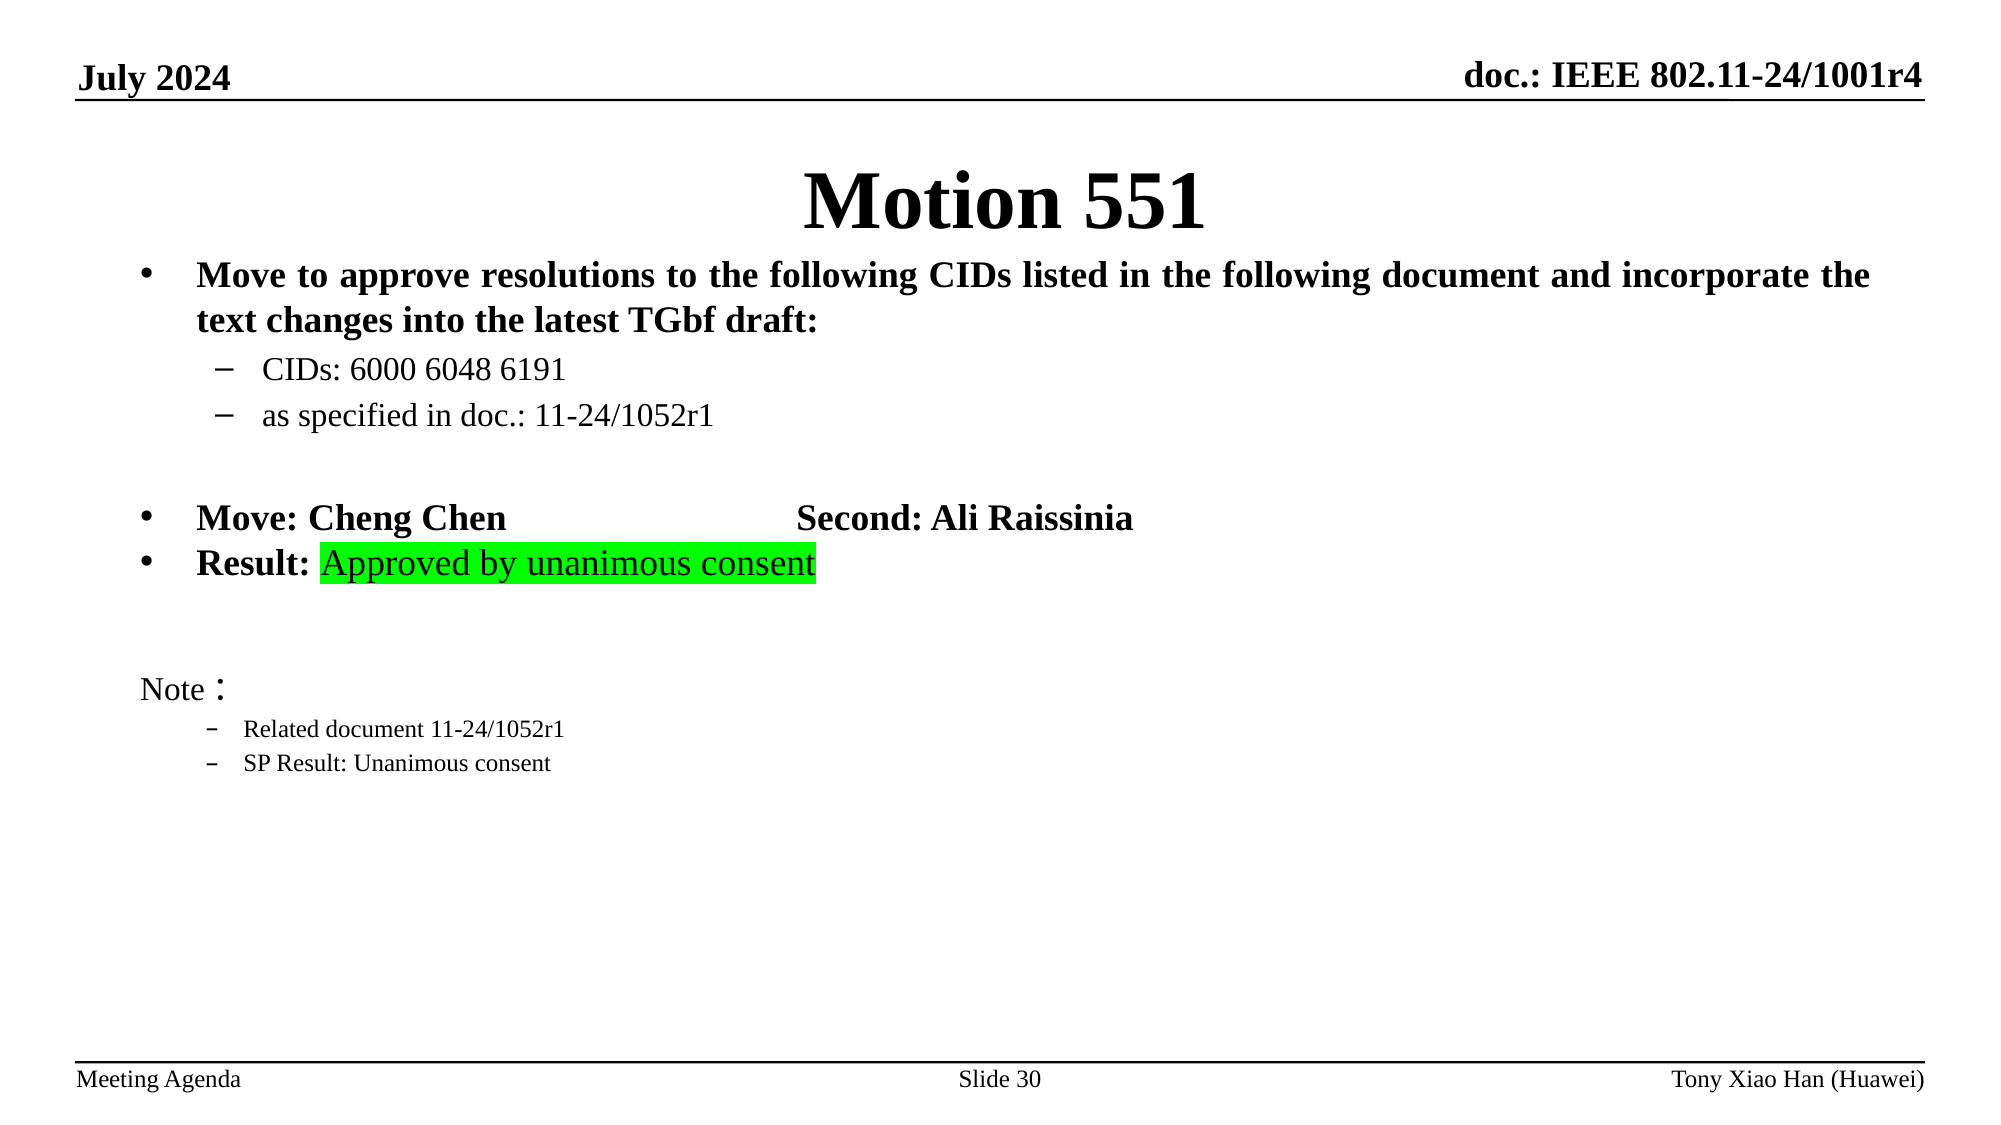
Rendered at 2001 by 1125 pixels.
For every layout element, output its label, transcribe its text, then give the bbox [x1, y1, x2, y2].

text_box Motion 551 [368, 137, 1644, 212]
text_box Move to approve resolutions to the following CIDs listed in the following document and incorporate the text changes into the latest TGbf draft: CIDs: 6000 6048 6191 as specified in doc.: 11-24/1052r1 Move: Cheng Chen Second: Ali Raissinia Result: Approved by unanimous consent Note： Related document 11-24/1052r1 SP Result: Unanimous consent [125, 212, 1888, 988]
